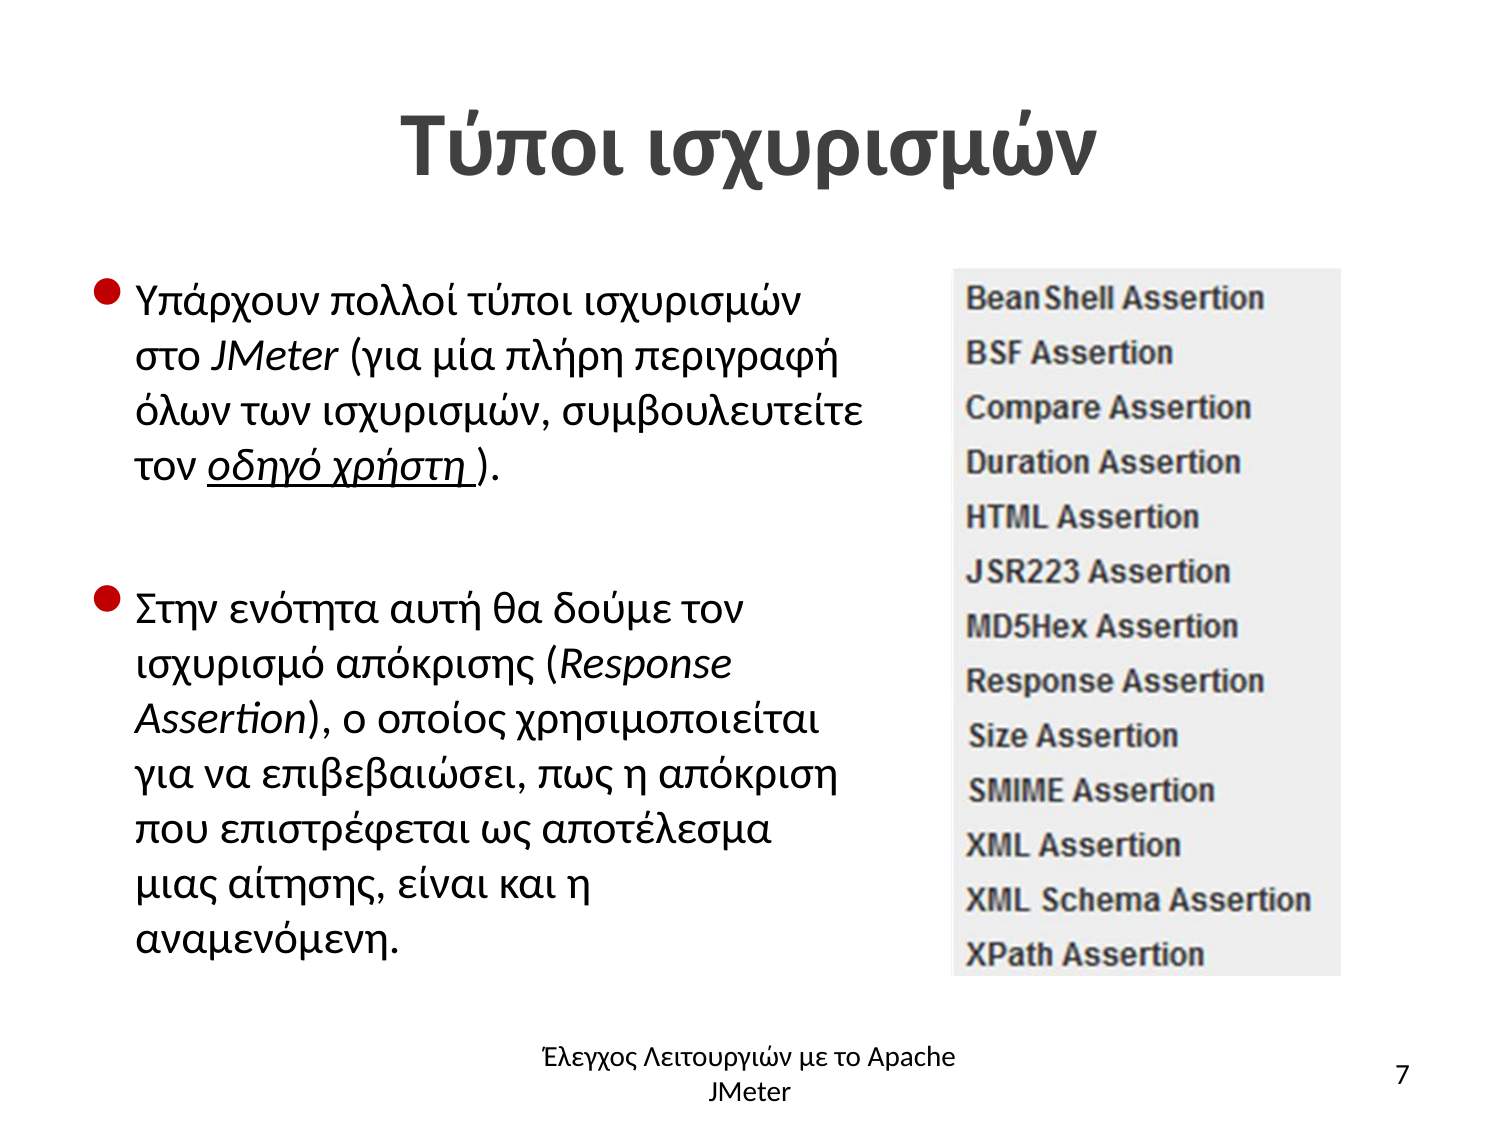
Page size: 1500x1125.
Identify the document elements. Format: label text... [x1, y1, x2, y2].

list Υπάρχουν πολλοί τύποι ισχυρισμών στο JMeter (για μία πλήρη περιγραφή όλων των ισχυρισμών, συμβουλευτείτε τον οδηγό χρήστη ). Στην ενότητα αυτή θα δούμε τον ισχυρισμό απόκρισης (Response Assertion), ο οποίος χρησιμοποιείται για να επιβεβαιώσει, πως η απόκριση που επιστρέφεται ως αποτέλεσμα μιας αίτησης, είναι και η αναμενόμενη. [75, 262, 880, 1005]
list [951, 266, 1341, 977]
slide_number 7 [1074, 1042, 1425, 1103]
title Τύποι ισχυρισμών [75, 45, 1425, 233]
footer Έλεγχος Λειτουργιών με το Apache JMeter [512, 1042, 988, 1103]
